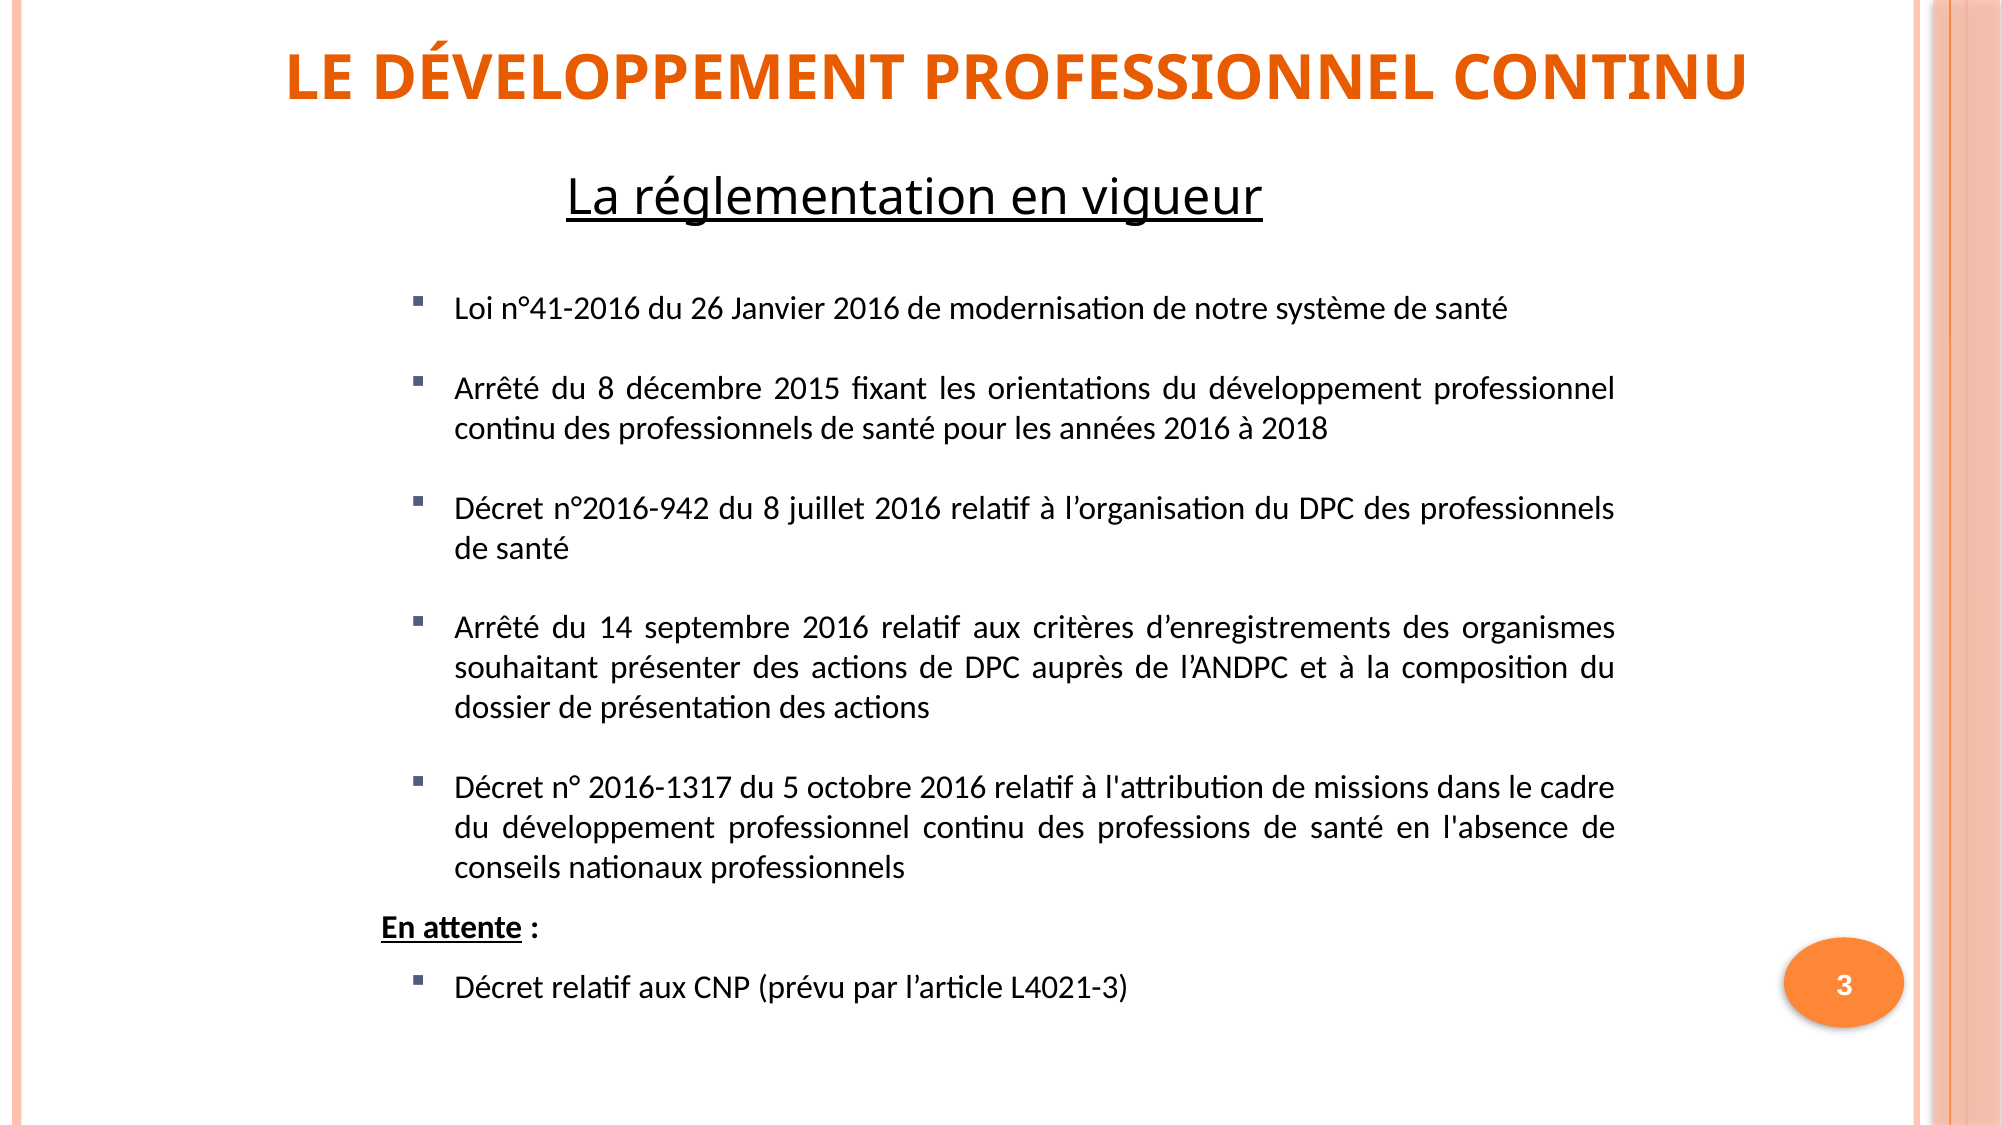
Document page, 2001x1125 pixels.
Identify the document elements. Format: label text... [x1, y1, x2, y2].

text_box Loi n°41-2016 du 26 Janvier 2016 de modernisation de notre système de santé Arrêté du 8 décembre 2015 fixant les orientations du développement professionnel continu des professionnels de santé pour les années 2016 à 2018 Décret n°2016-942 du 8 juillet 2016 relatif à l’organisation du DPC des professionnels de santé Arrêté du 14 septembre 2016 relatif aux critères d’enregistrements des organismes souhaitant présenter des actions de DPC auprès de l’ANDPC et à la composition du dossier de présentation des actions Décret n° 2016-1317 du 5 octobre 2016 relatif à l'attribution de missions dans le cadre du développement professionnel continu des professions de santé en l'absence de conseils nationaux professionnels En attente : Décret relatif aux CNP (prévu par l’article L4021-3) [366, 278, 1632, 1013]
list La réglementation en vigueur [551, 156, 1520, 242]
slide_number 3 [1778, 940, 1912, 1026]
title Le Développement Professionnel Continu [201, 21, 1835, 120]
